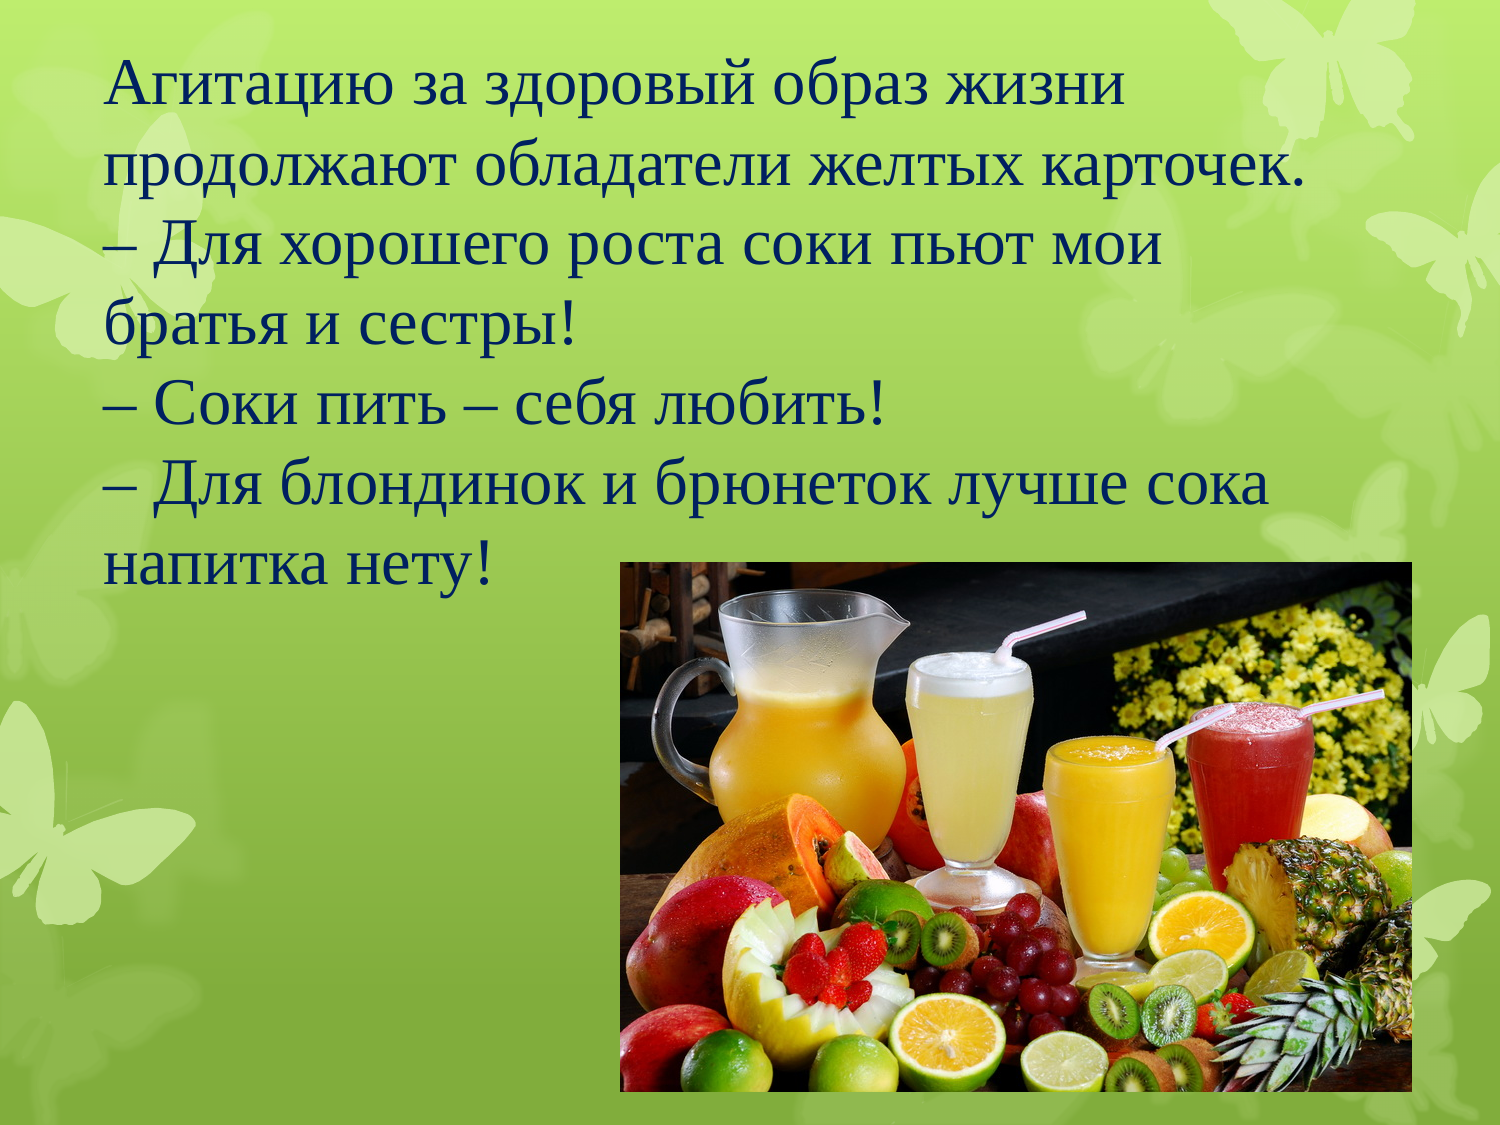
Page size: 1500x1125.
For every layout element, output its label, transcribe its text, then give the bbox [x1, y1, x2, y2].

text_box Агитацию за здоровый образ жизни продолжают обладатели желтых карточек. – Для хорошего роста соки пьют мои братья и сестры! – Соки пить – себя любить! – Для блондинок и брюнеток лучше сока напитка нету! [88, 30, 1376, 606]
picture [619, 561, 1412, 1093]
